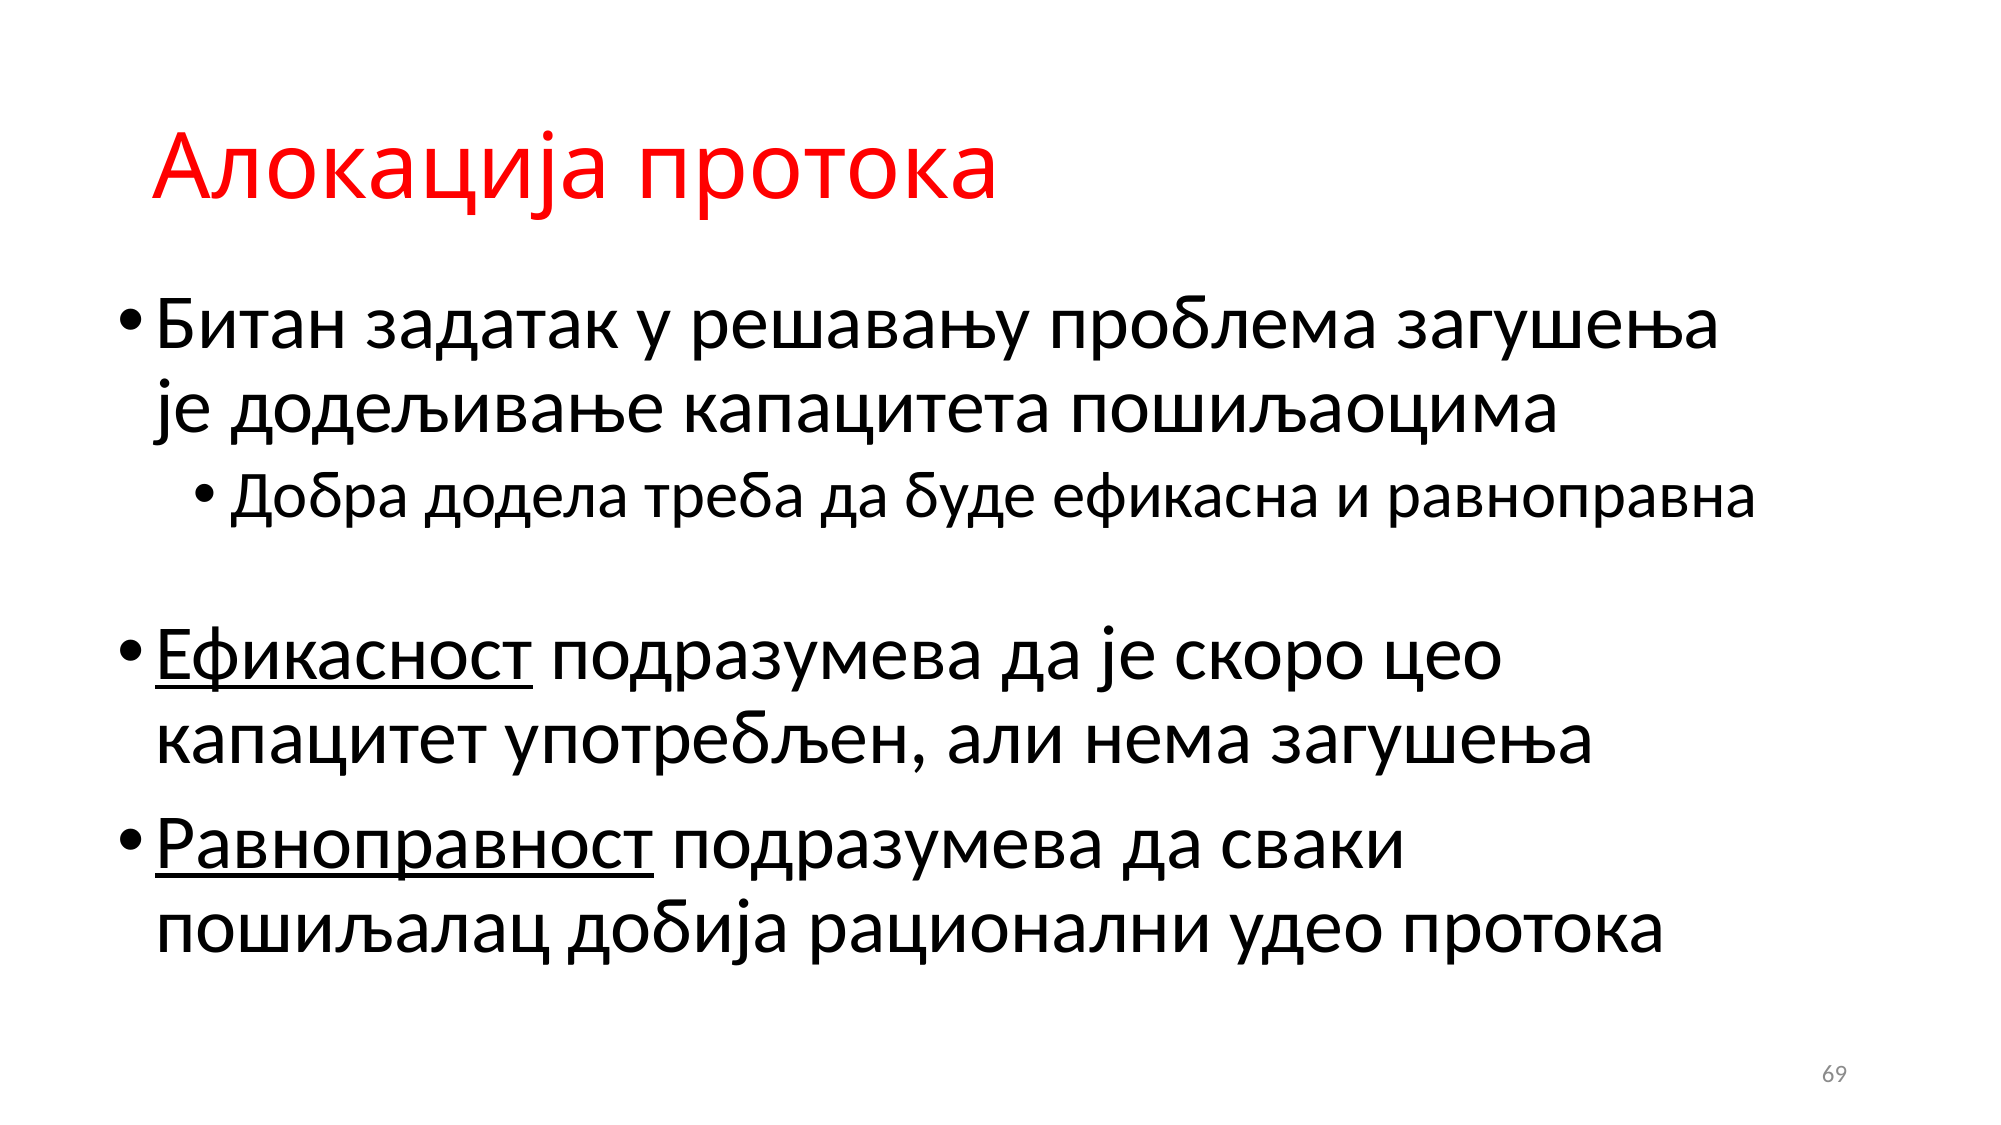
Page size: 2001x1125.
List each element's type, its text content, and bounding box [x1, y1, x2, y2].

list Битан задатак у решавању проблема загушења је додељивање капацитета пошиљаоцима Добра додела треба да буде ефикасна и равноправна Ефикасност подразумева да је скоро цео капацитет употребљен, али нема загушења Равноправност подразумева да сваки пошиљалац добија рационални удео протока [102, 274, 1830, 1008]
title Алокација протока [137, 59, 1863, 278]
slide_number 69 [1412, 1042, 1863, 1103]
